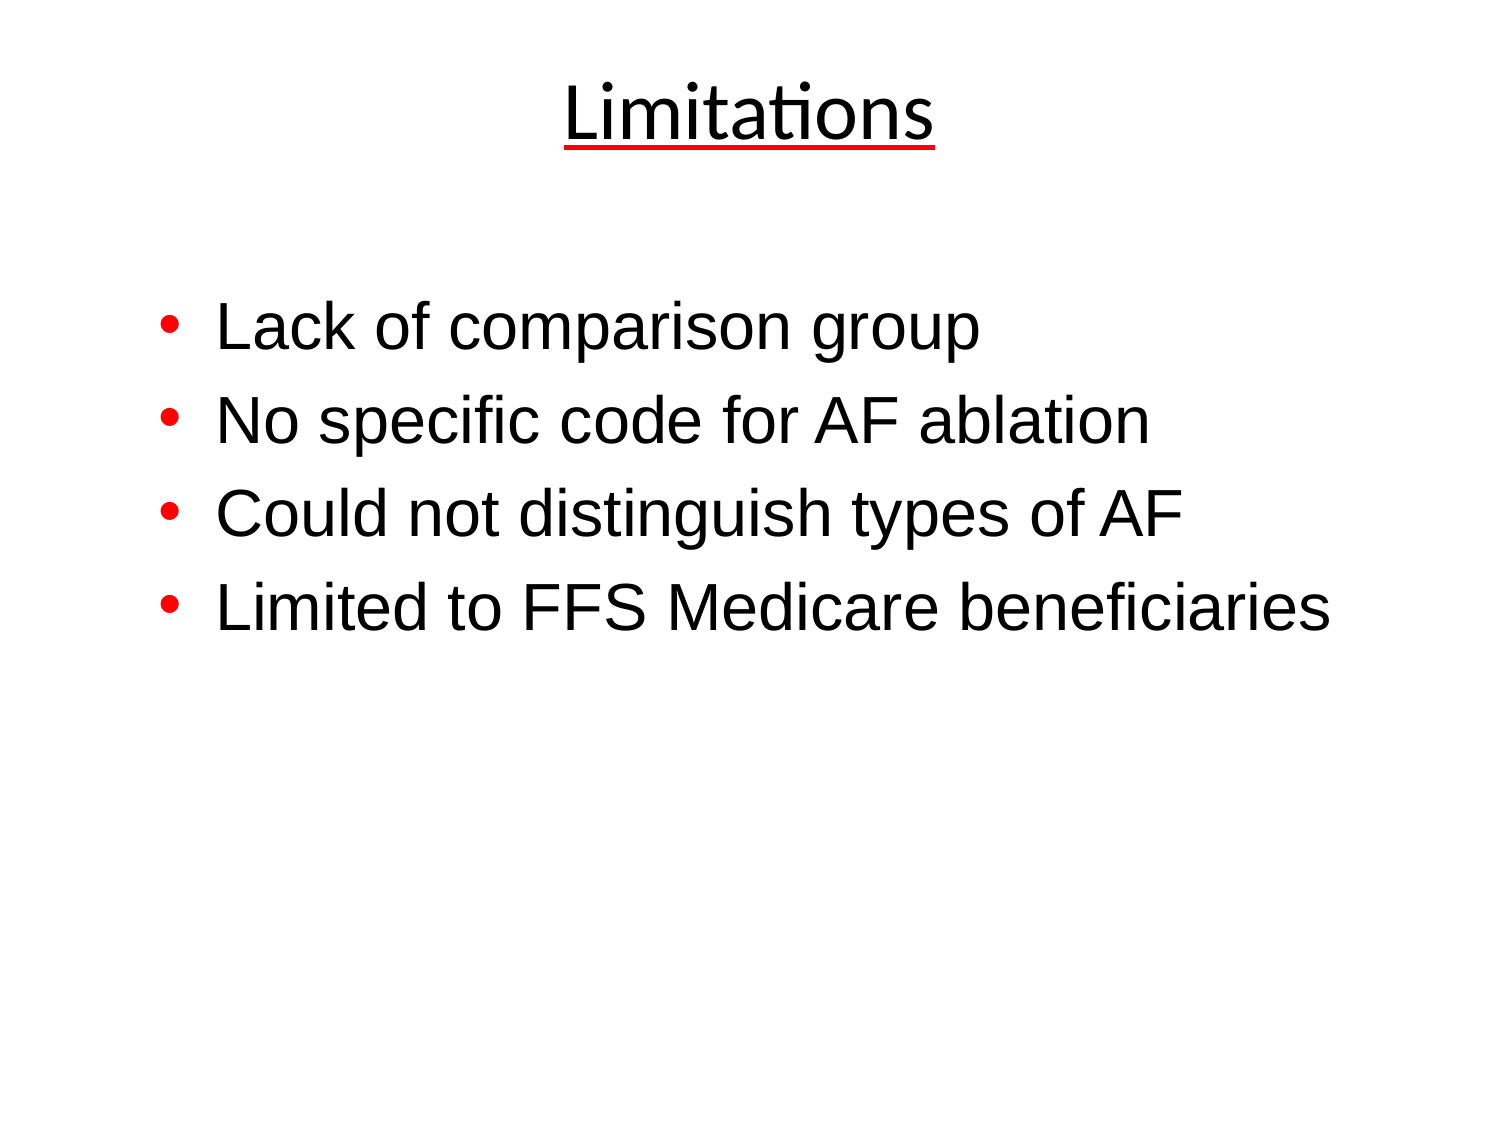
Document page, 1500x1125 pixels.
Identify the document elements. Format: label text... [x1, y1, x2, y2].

title Limitations [37, 37, 1462, 175]
list Lack of comparison group No specific code for AF ablation Could not distinguish types of AF Limited to FFS Medicare beneficiaries [143, 275, 1362, 764]
